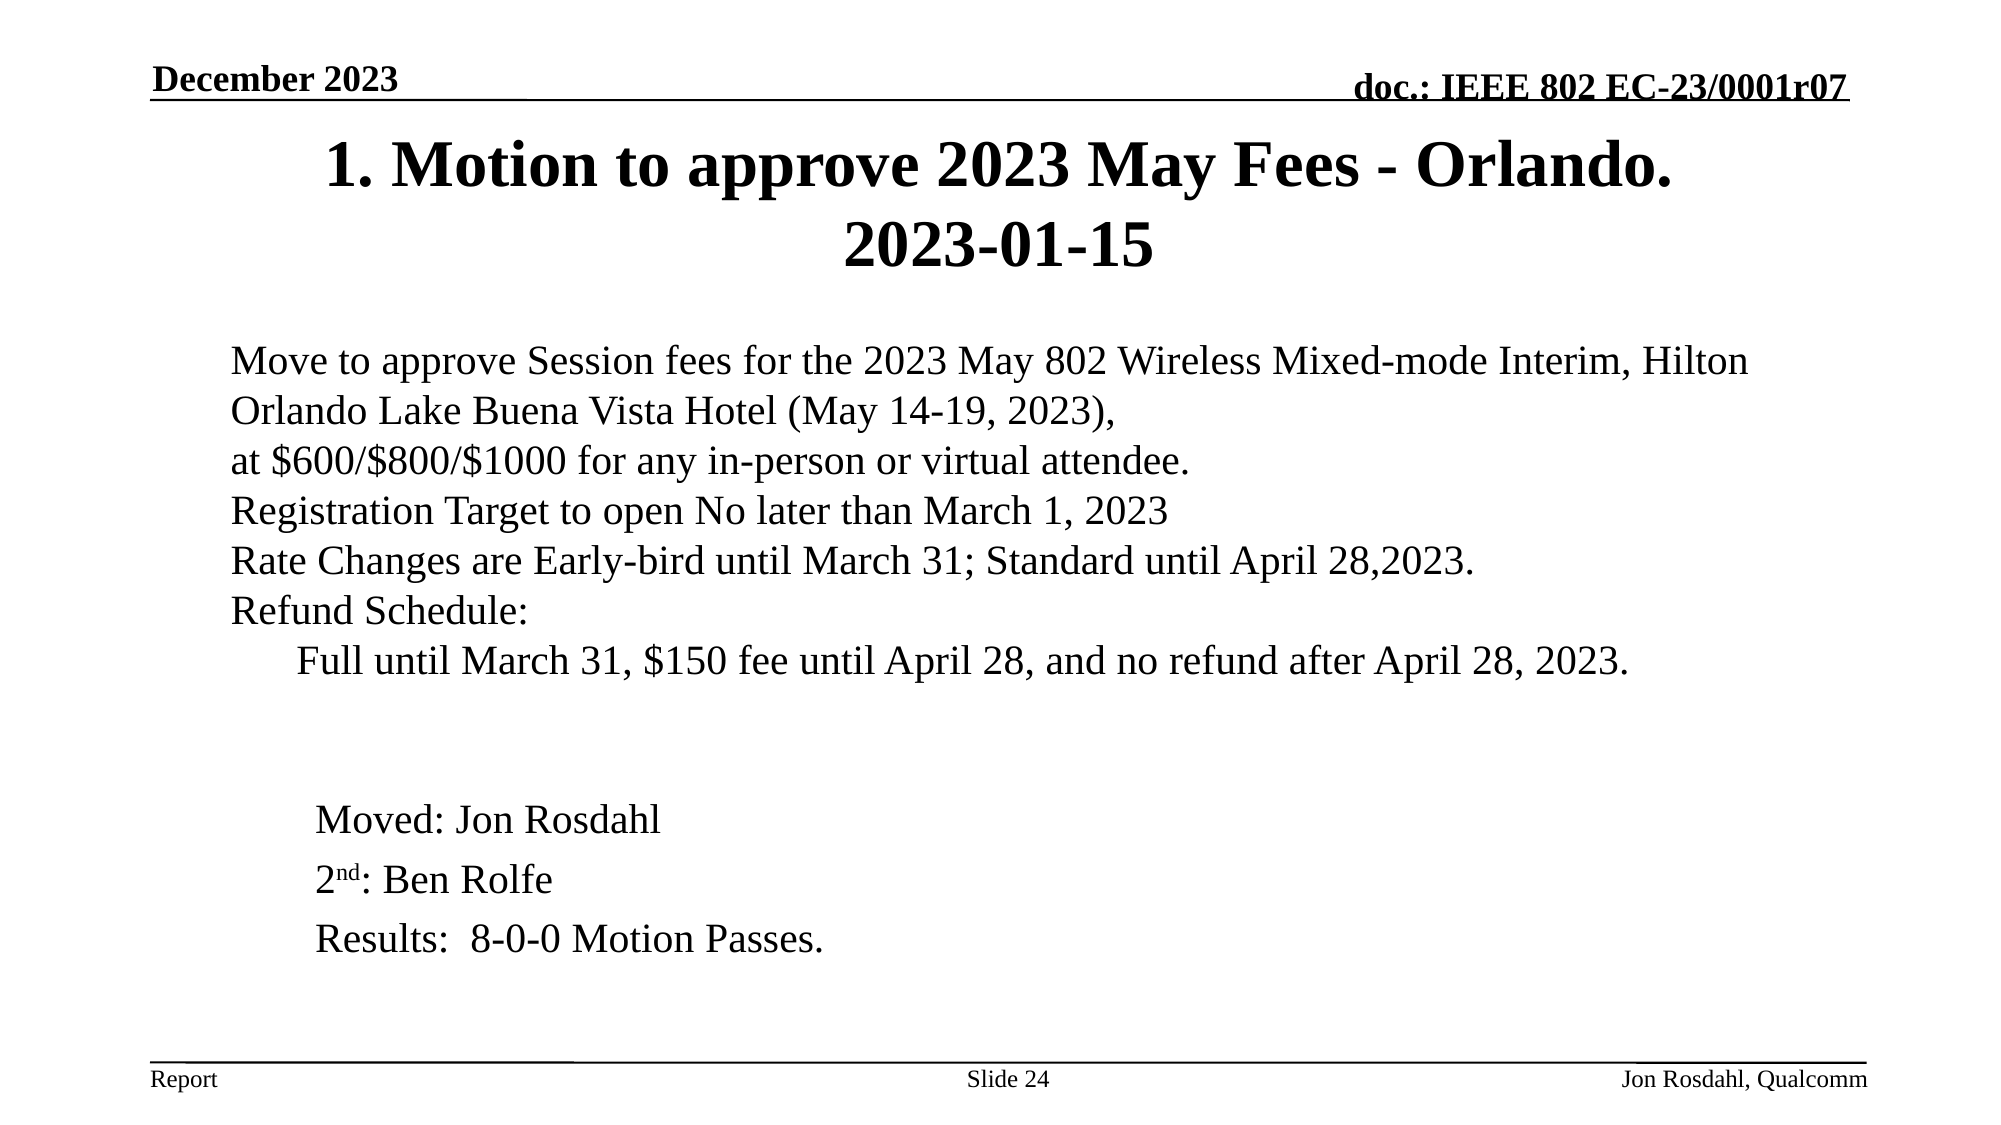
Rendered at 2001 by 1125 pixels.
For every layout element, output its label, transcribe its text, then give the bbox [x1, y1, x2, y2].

list Move to approve Session fees for the 2023 May 802 Wireless Mixed-mode Interim, Hilton Orlando Lake Buena Vista Hotel (May 14-19, 2023), at $600/$800/$1000 for any in-person or virtual attendee. Registration Target to open No later than March 1, 2023 Rate Changes are Early-bird until March 31; Standard until April 28,2023. Refund Schedule: Full until March 31, $150 fee until April 28, and no refund after April 28, 2023. Moved: Jon Rosdahl 2nd: Ben Rolfe Results: 8-0-0 Motion Passes. [149, 324, 1850, 1038]
slide_number Slide 24 [950, 1061, 1067, 1123]
footer Jon Rosdahl, Qualcomm [1171, 1061, 1869, 1093]
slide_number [152, 54, 563, 100]
title 1. Motion to approve 2023 May Fees - Orlando. 2023-01-15 [149, 112, 1850, 288]
